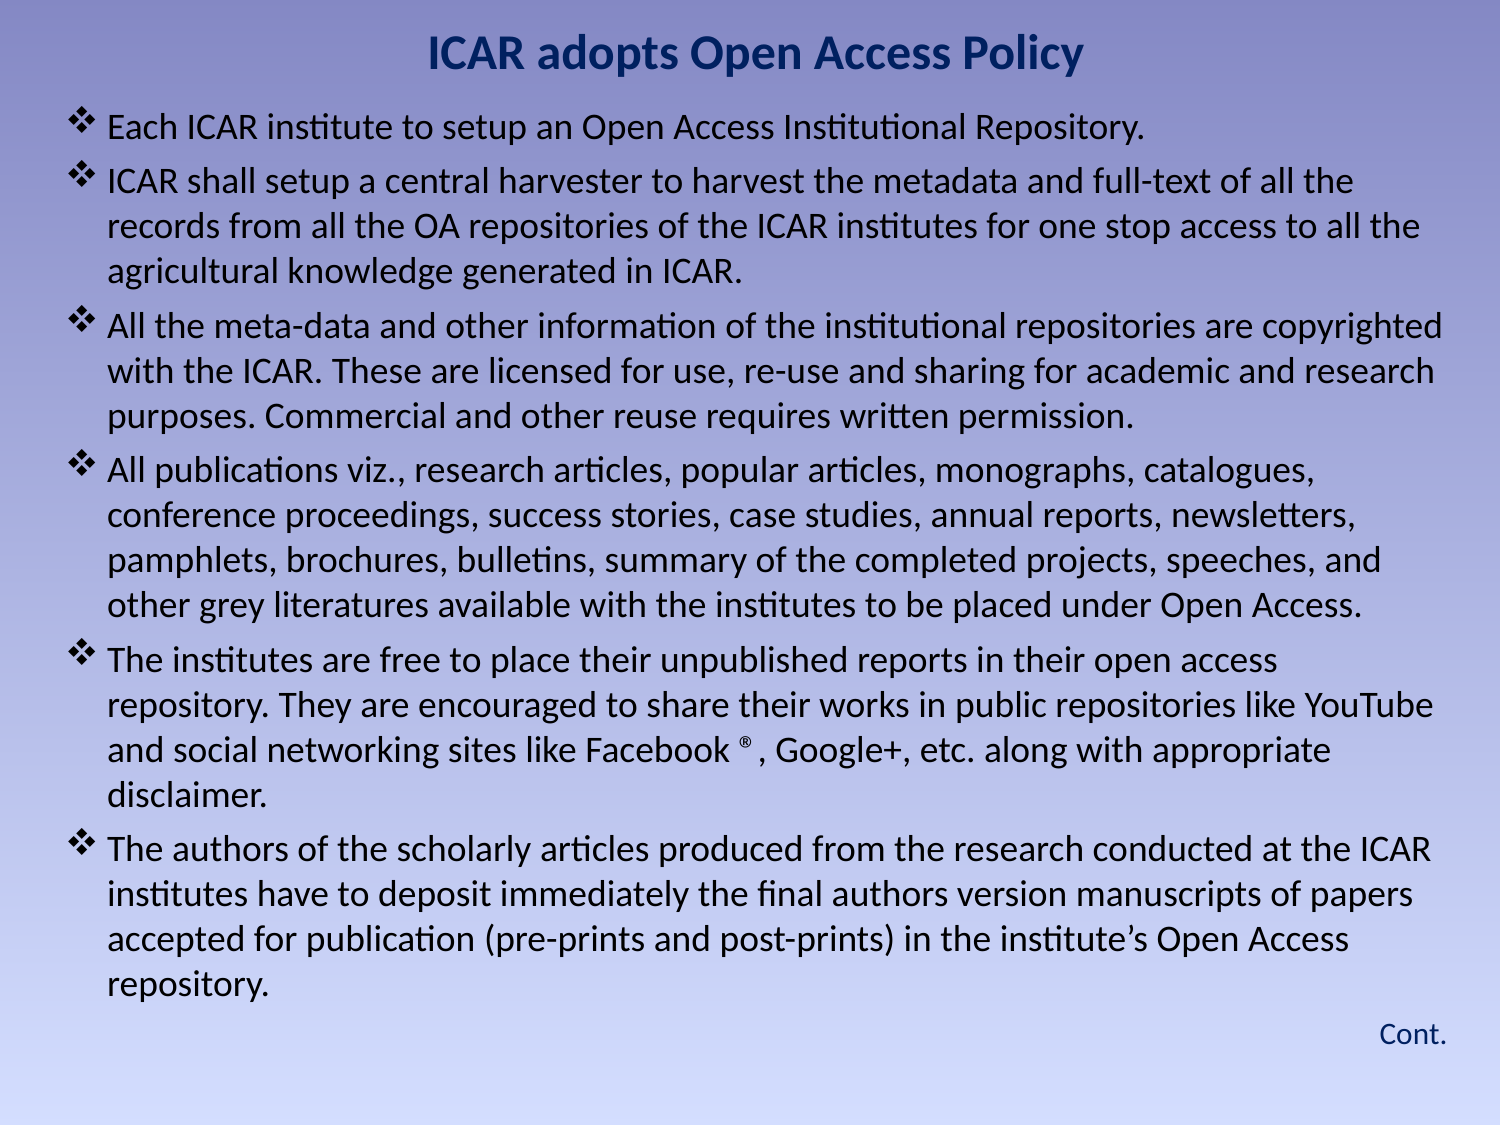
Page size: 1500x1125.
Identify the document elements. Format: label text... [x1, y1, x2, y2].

subtitle ICAR adopts Open Access Policy Each ICAR institute to setup an Open Access Institutional Repository. ICAR shall setup a central harvester to harvest the metadata and full-text of all the records from all the OA repositories of the ICAR institutes for one stop access to all the agricultural knowledge generated in ICAR. All the meta-data and other information of the institutional repositories are copyrighted with the ICAR. These are licensed for use, re-use and sharing for academic and research purposes. Commercial and other reuse requires written permission. All publications viz., research articles, popular articles, monographs, catalogues, conference proceedings, success stories, case studies, annual reports, newsletters, pamphlets, brochures, bulletins, summary of the completed projects, speeches, and other grey literatures available with the institutes to be placed under Open Access. The institutes are free to place their unpublished reports in their open access repository. They are encouraged to share their works in public repositories like YouTube and social networking sites like Facebook ®, Google+, etc. along with appropriate disclaimer. The authors of the scholarly articles produced from the research conducted at the ICAR institutes have to deposit immediately the final authors version manuscripts of papers accepted for publication (pre-prints and post-prints) in the institute’s Open Access repository. Cont. [49, 12, 1463, 1088]
